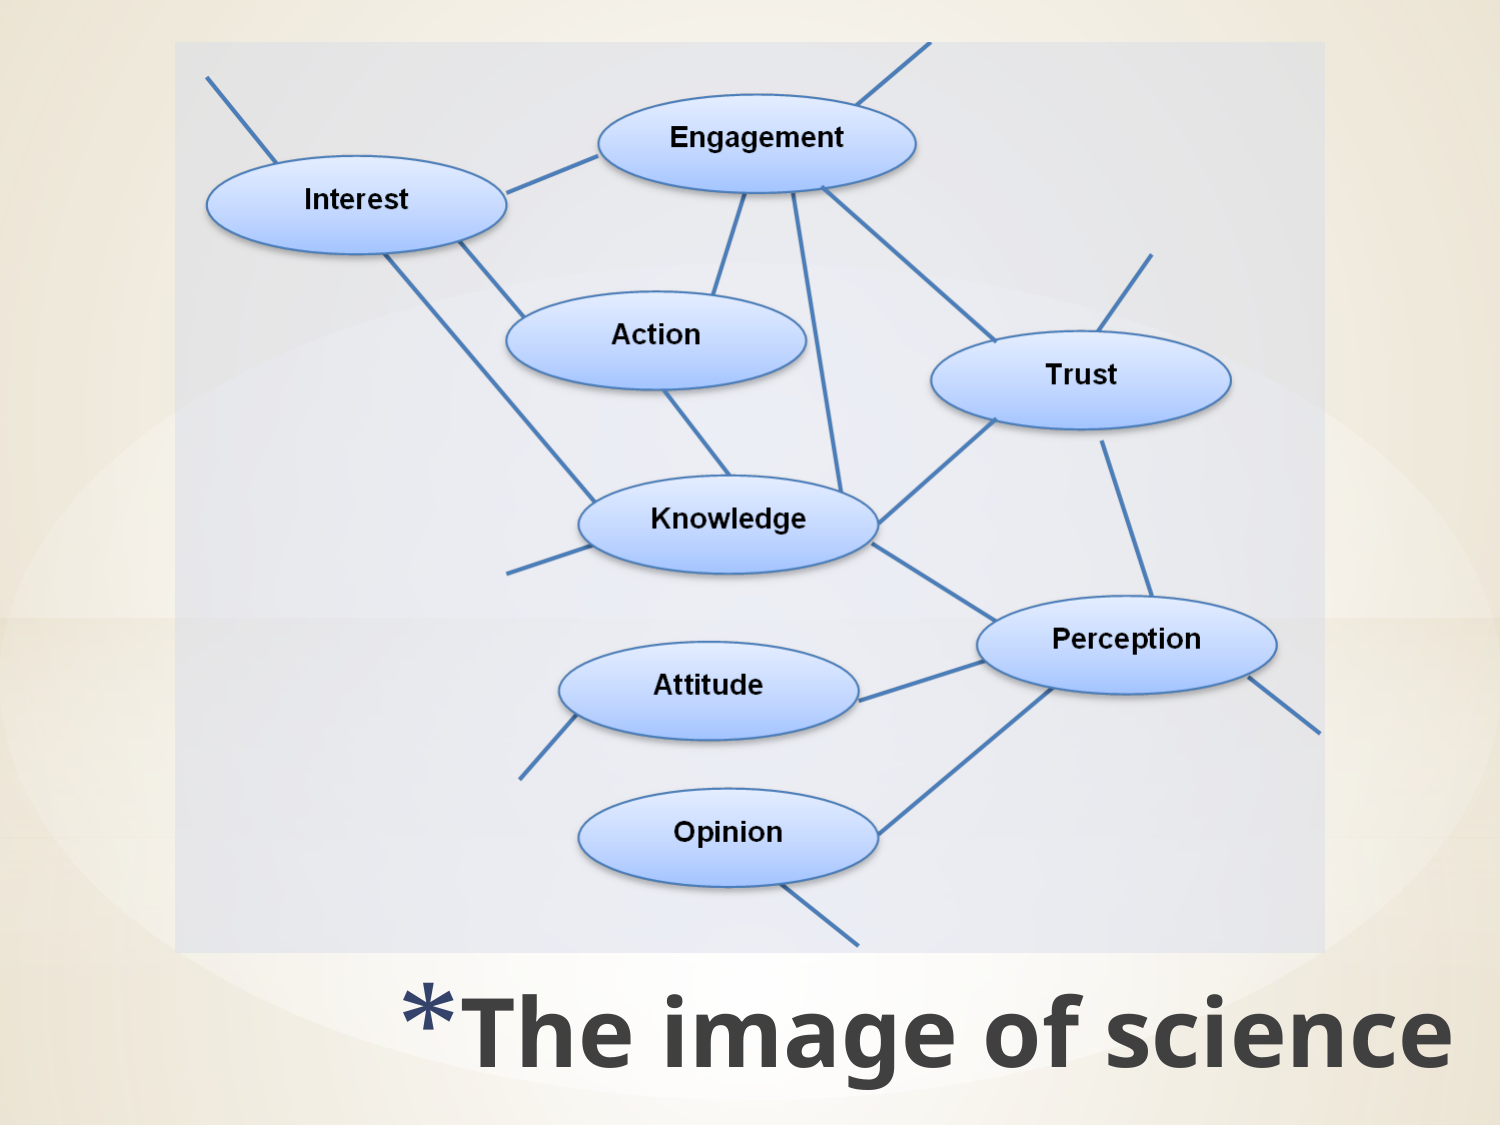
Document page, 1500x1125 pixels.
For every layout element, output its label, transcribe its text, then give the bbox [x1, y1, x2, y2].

picture [174, 42, 1325, 954]
text_box The image of science [103, 964, 1471, 1106]
